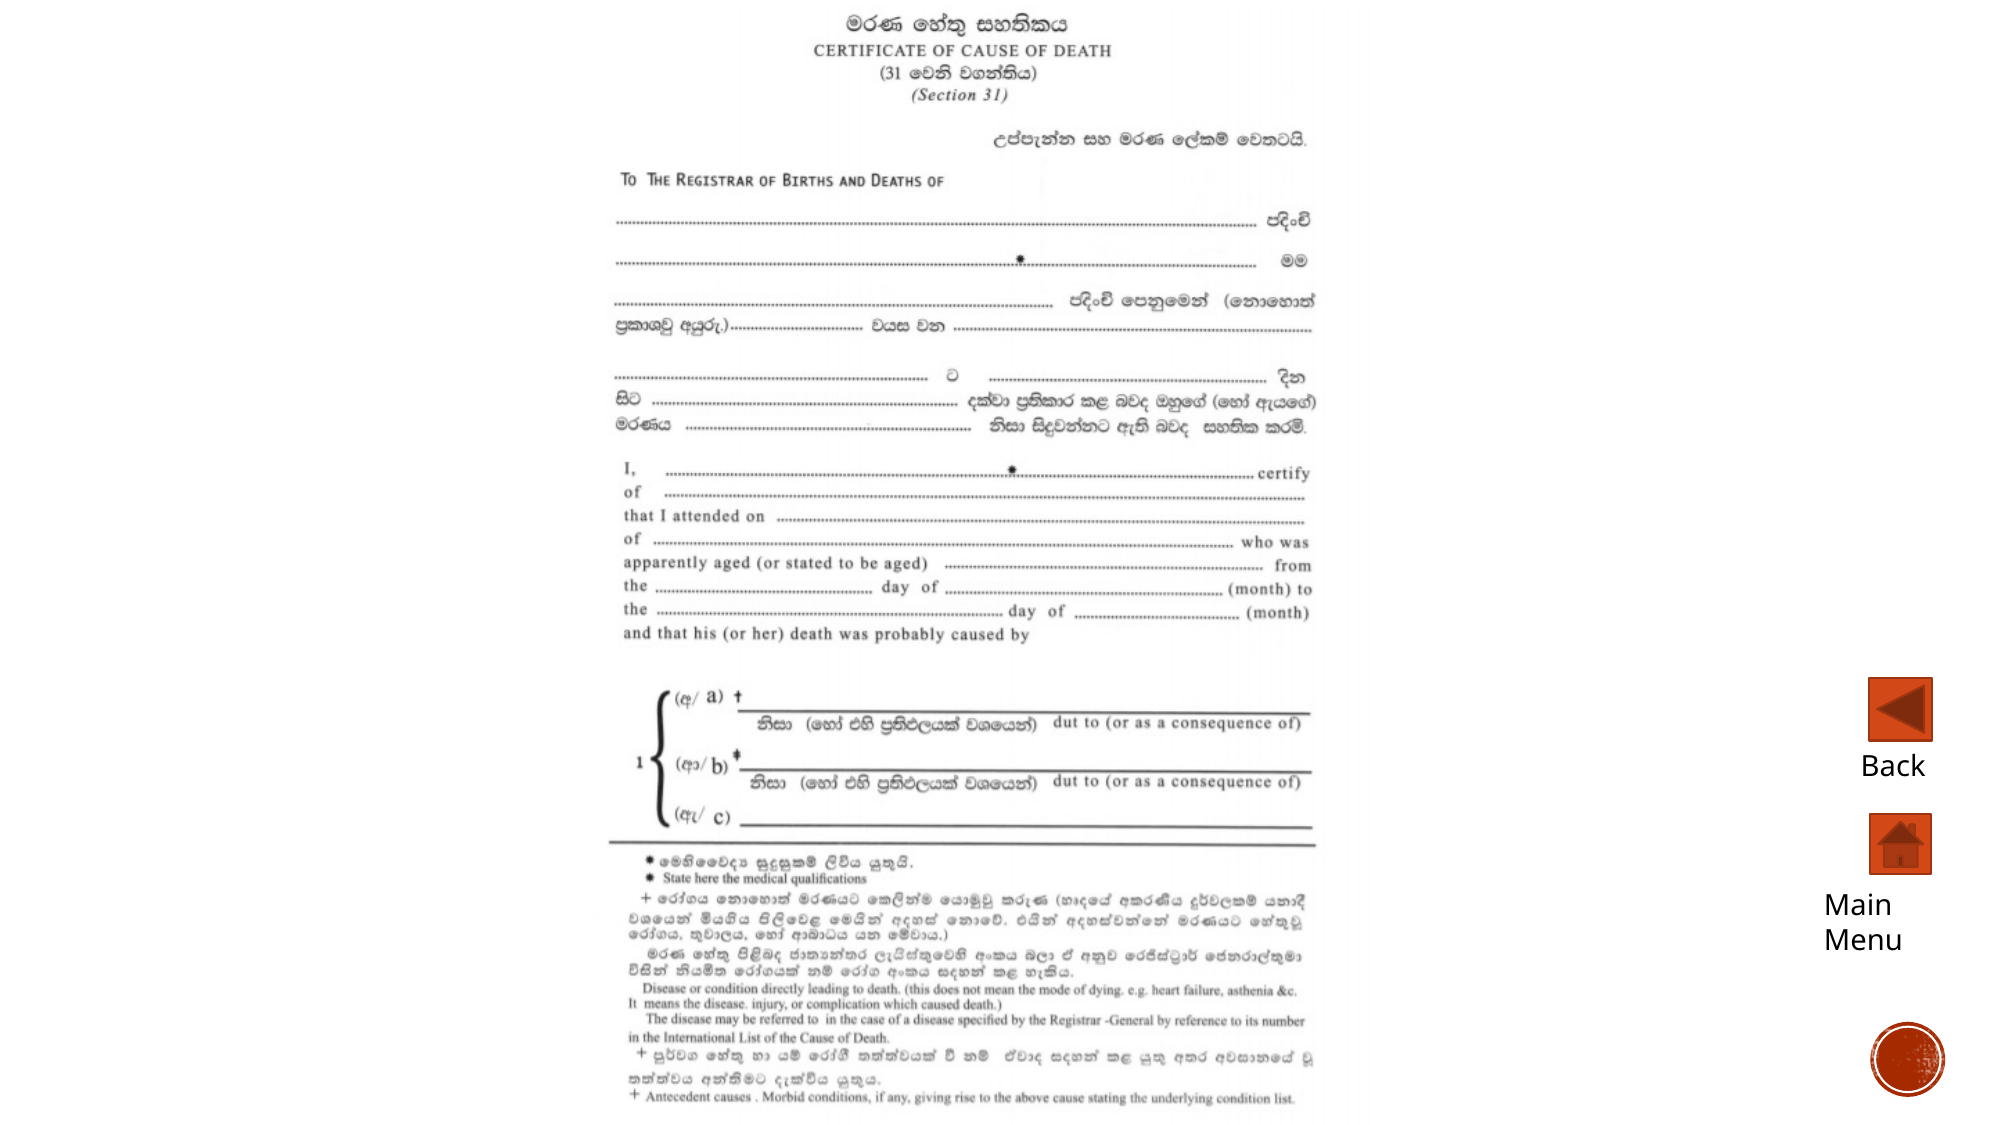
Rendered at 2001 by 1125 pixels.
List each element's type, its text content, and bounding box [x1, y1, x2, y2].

text_box Main Menu [1809, 878, 1992, 964]
text_box [1868, 677, 1933, 740]
text_box Back [1845, 740, 2000, 791]
text_box [1869, 813, 1932, 875]
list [554, 9, 1374, 1125]
